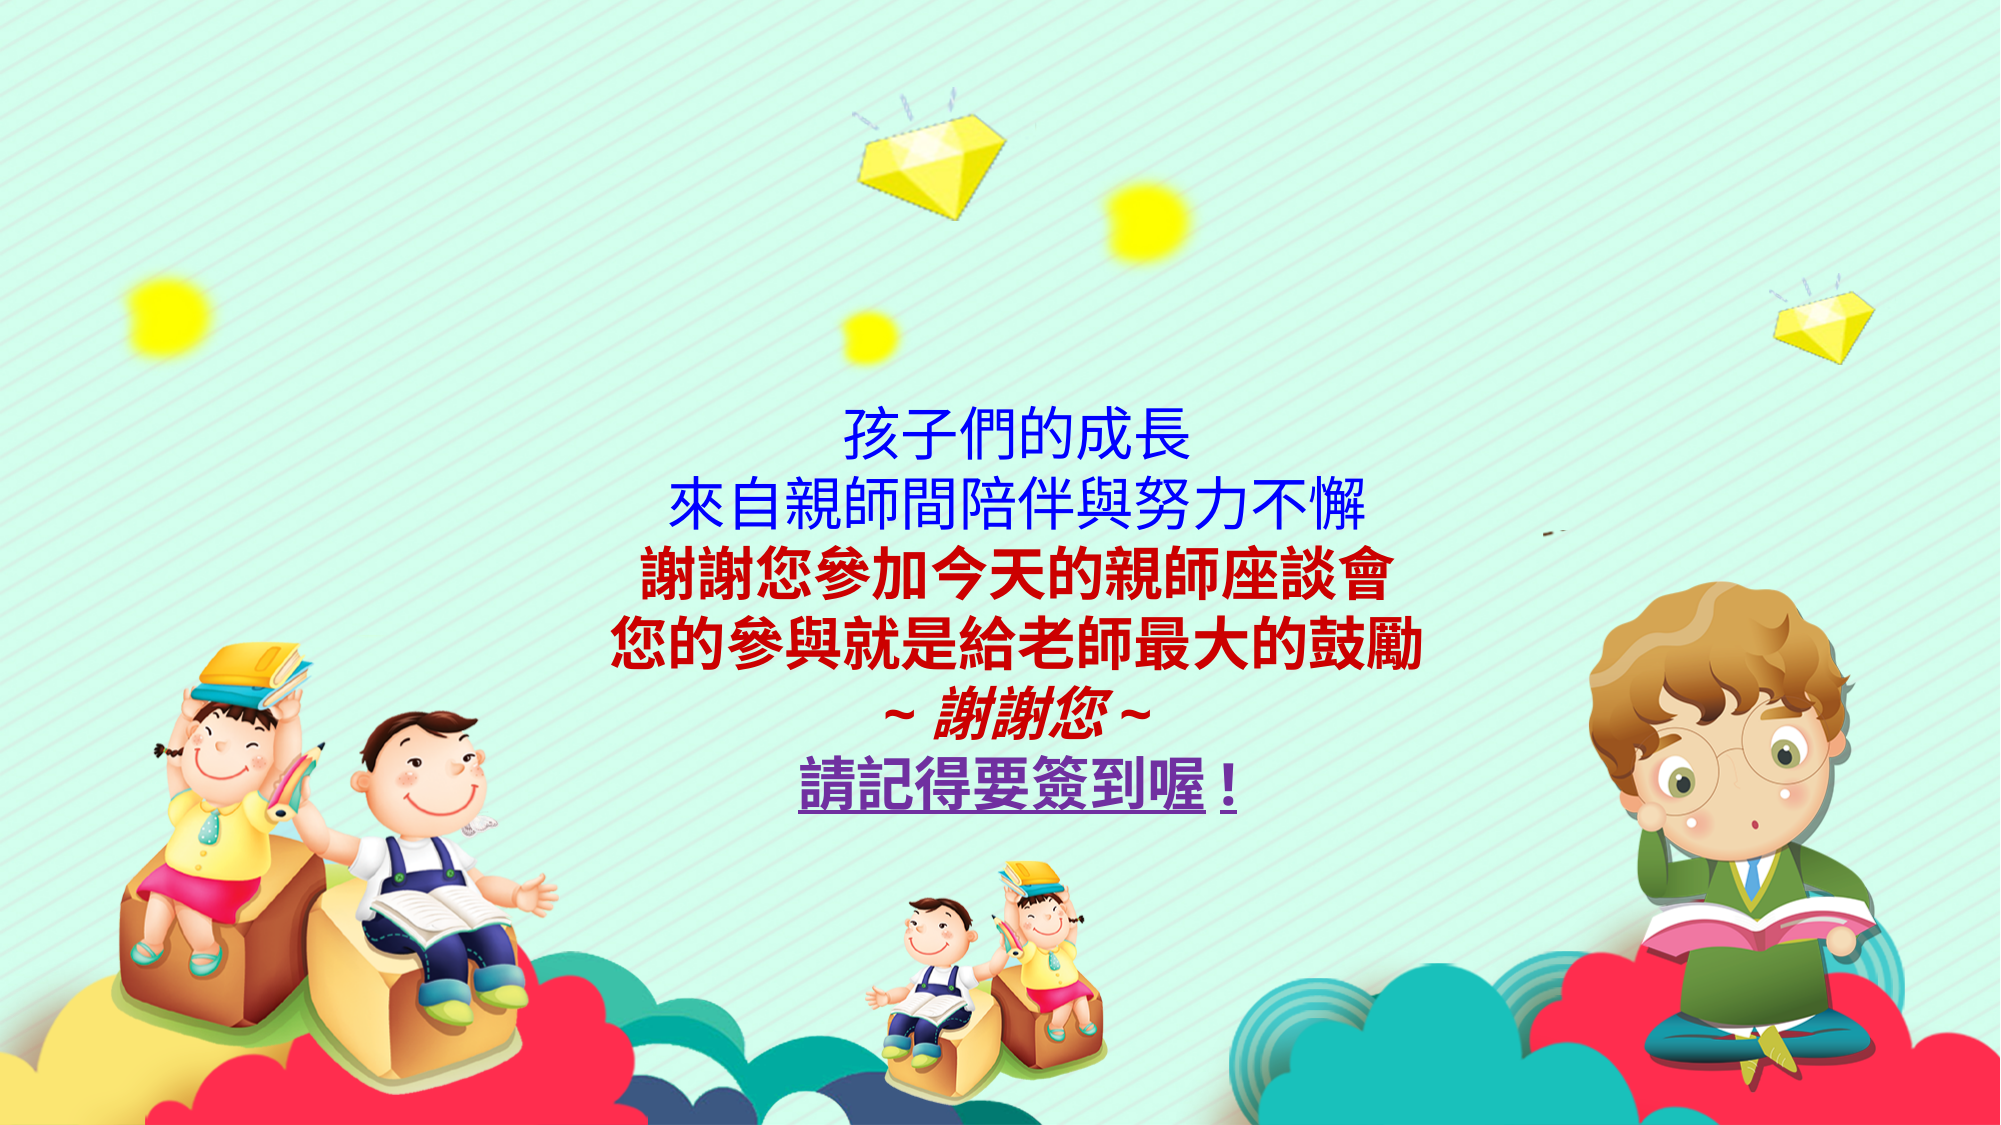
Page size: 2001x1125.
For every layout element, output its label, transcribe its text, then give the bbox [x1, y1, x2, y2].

picture [0, 0, 2001, 1125]
text_box 孩子們的成長 來自親師間陪伴與努力不懈 謝謝您參加今天的親師座談會 您的參與就是給老師最大的鼓勵 ~謝謝您~ 請記得要簽到喔! [540, 389, 1495, 867]
